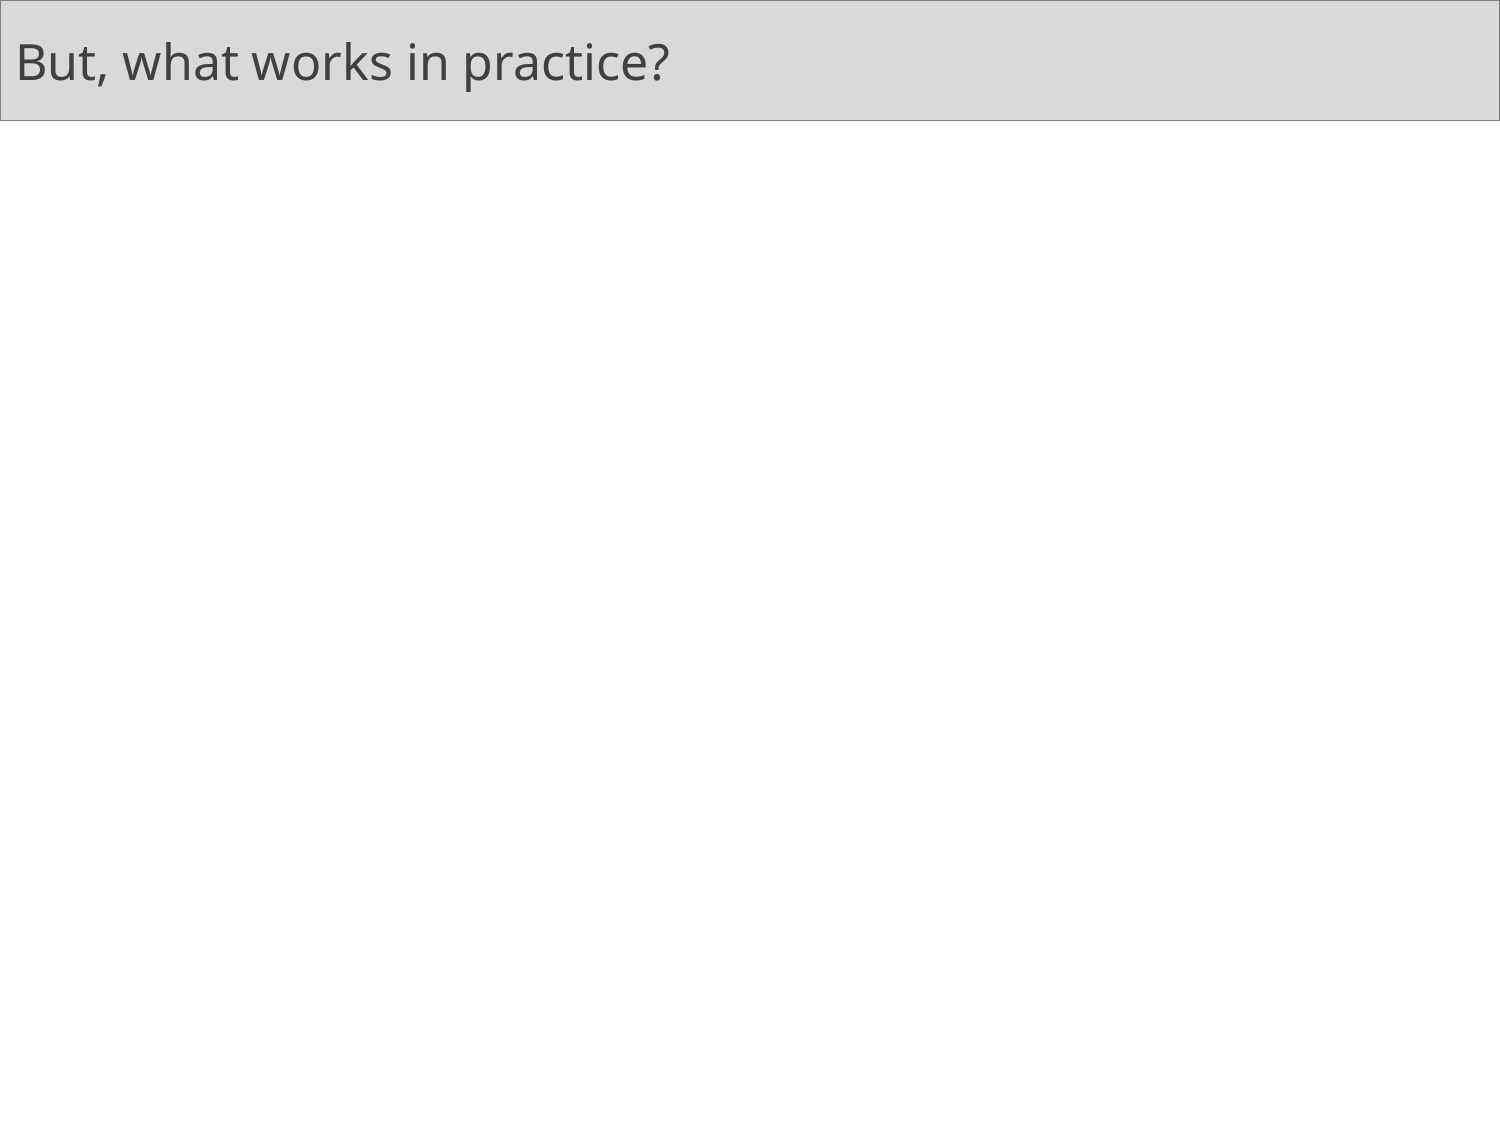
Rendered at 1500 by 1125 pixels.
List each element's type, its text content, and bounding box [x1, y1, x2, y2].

title But, what works in practice? [0, 0, 1500, 121]
